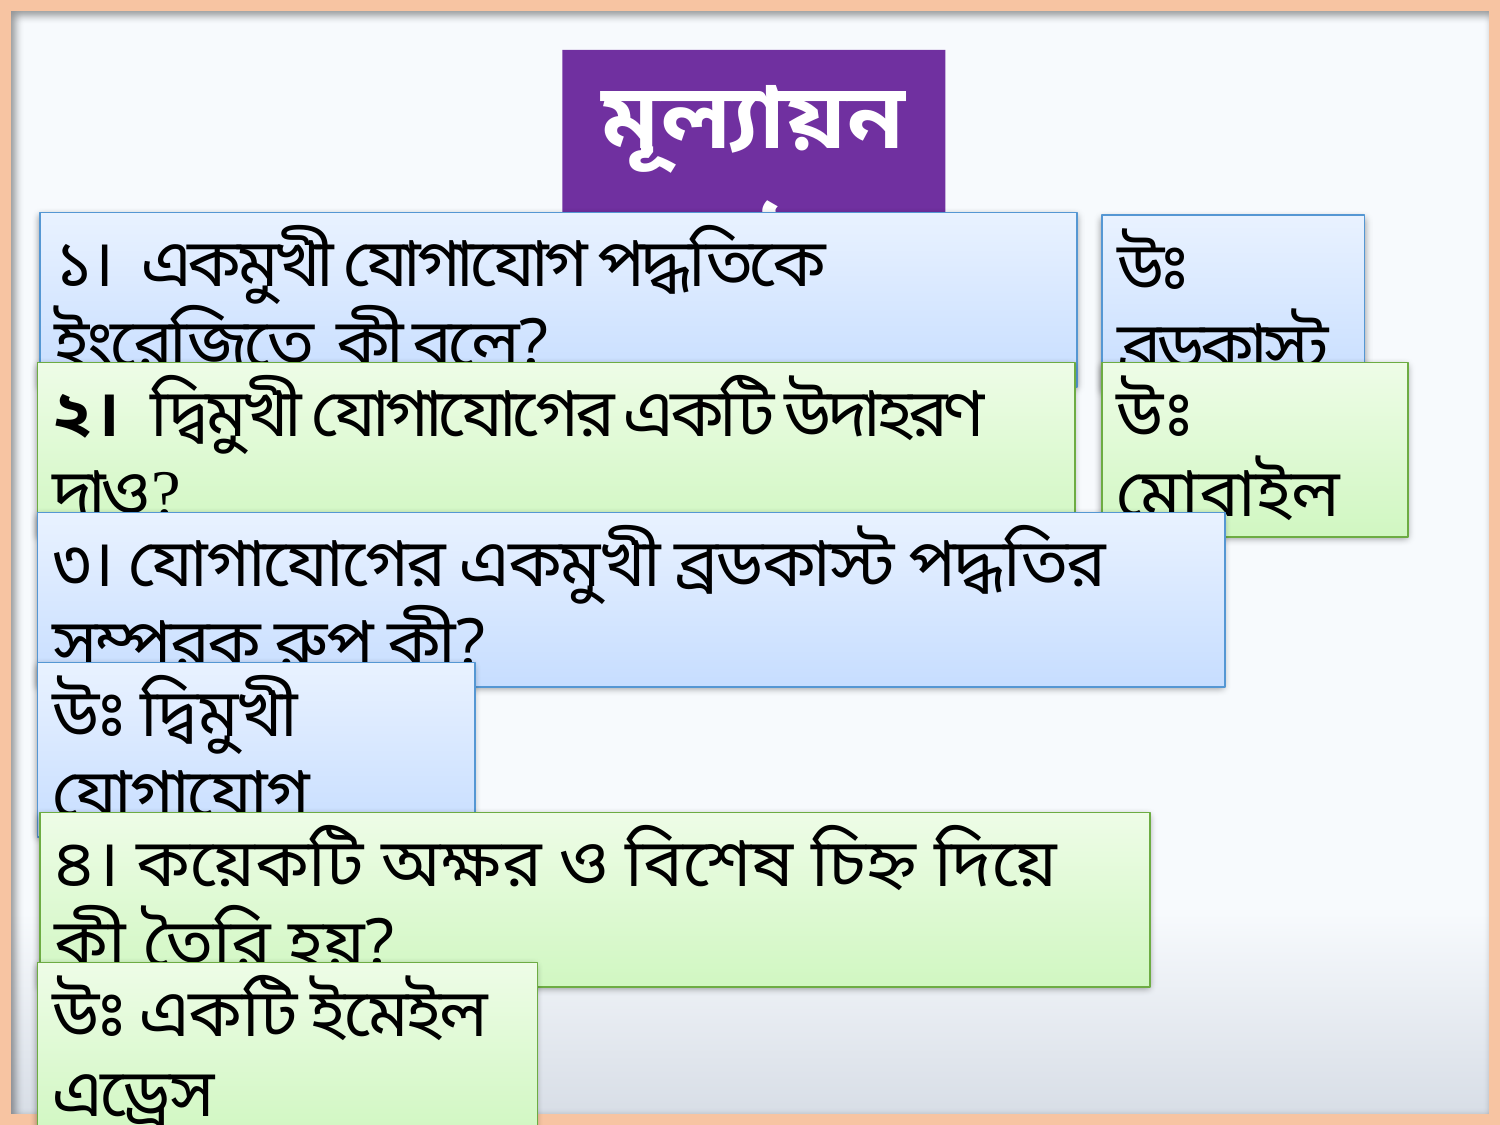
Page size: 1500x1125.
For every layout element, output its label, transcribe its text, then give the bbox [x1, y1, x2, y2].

text_box উঃ একটি ইমেইল এড্রেস [37, 962, 538, 1125]
text_box ১। একমুখী যোগাযোগ পদ্ধতিকে ইংরেজিতে কী বলে? [39, 212, 1078, 364]
text_box ৪। কয়েকটি অক্ষর ও বিশেষ চিহ্ন দিয়ে কী তৈরি হয়? [39, 812, 1151, 988]
text_box ২। দ্বিমুখী যোগাযোগের একটি উদাহরণ দাও? [37, 362, 1076, 511]
text_box মূল্যায়ন - ১ [562, 49, 946, 210]
text_box উঃ মোবাইল [1101, 362, 1409, 538]
text_box উঃ দ্বিমুখী যোগাযোগ [37, 662, 476, 812]
text_box উঃ ব্রডকাস্ট [1101, 214, 1365, 361]
text_box ৩। যোগাযোগের একমুখী ব্রডকাস্ট পদ্ধতির সম্পূরক রুপ কী? [37, 512, 1226, 688]
